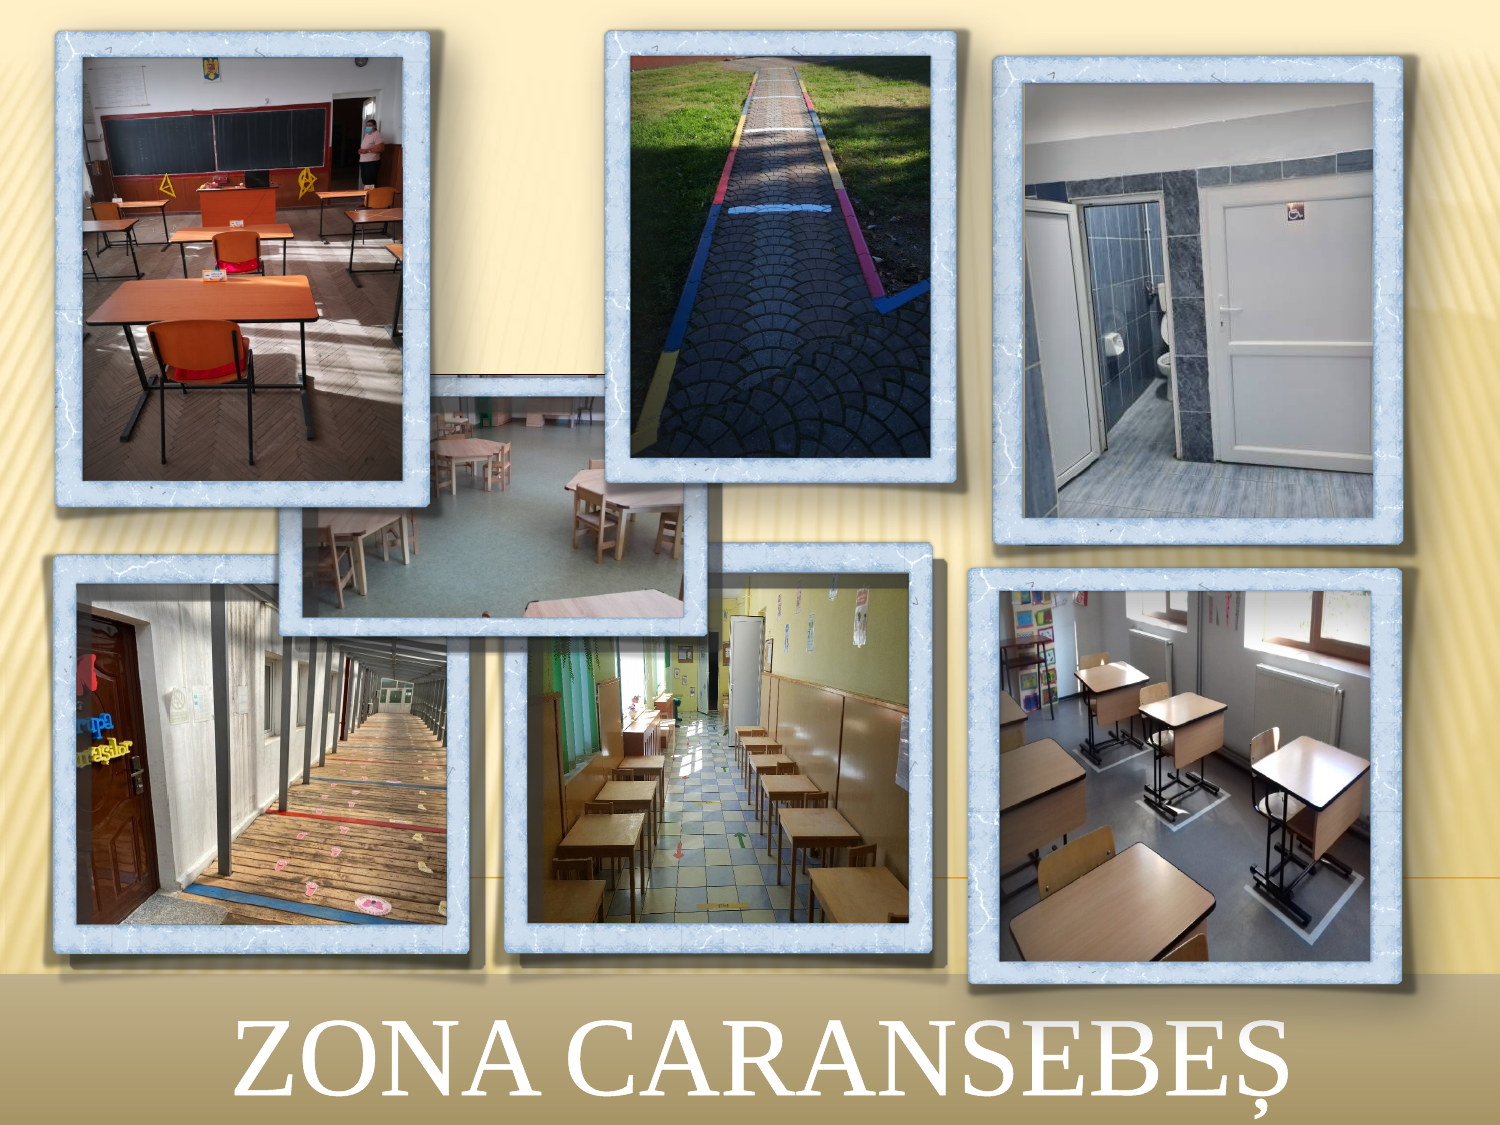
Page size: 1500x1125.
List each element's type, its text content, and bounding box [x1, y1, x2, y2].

picture [599, 24, 976, 501]
picture [37, 549, 476, 976]
picture [962, 49, 1426, 1001]
text_box ZONA CARANSEBEȘ [0, 974, 1500, 1125]
picture [49, 24, 938, 976]
